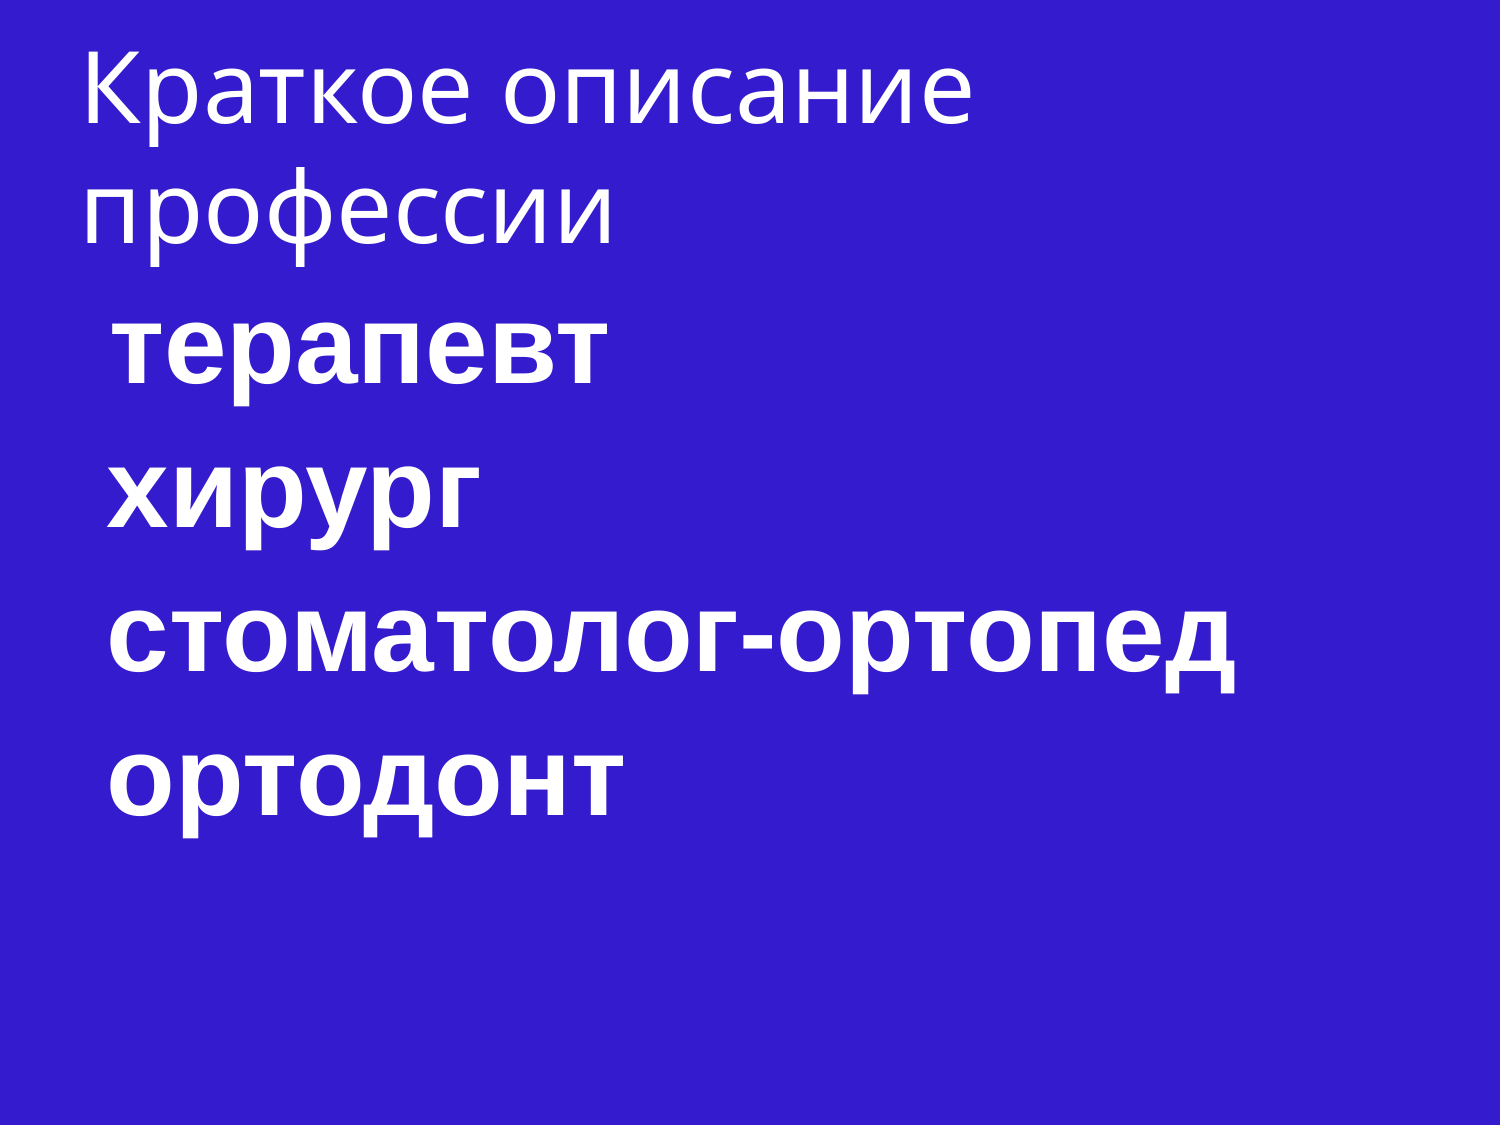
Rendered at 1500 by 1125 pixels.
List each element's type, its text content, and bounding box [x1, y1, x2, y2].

list терапевт хирург стоматолог-ортопед ортодонт [29, 278, 1460, 1024]
title Краткое описание профессии [64, 30, 1416, 257]
